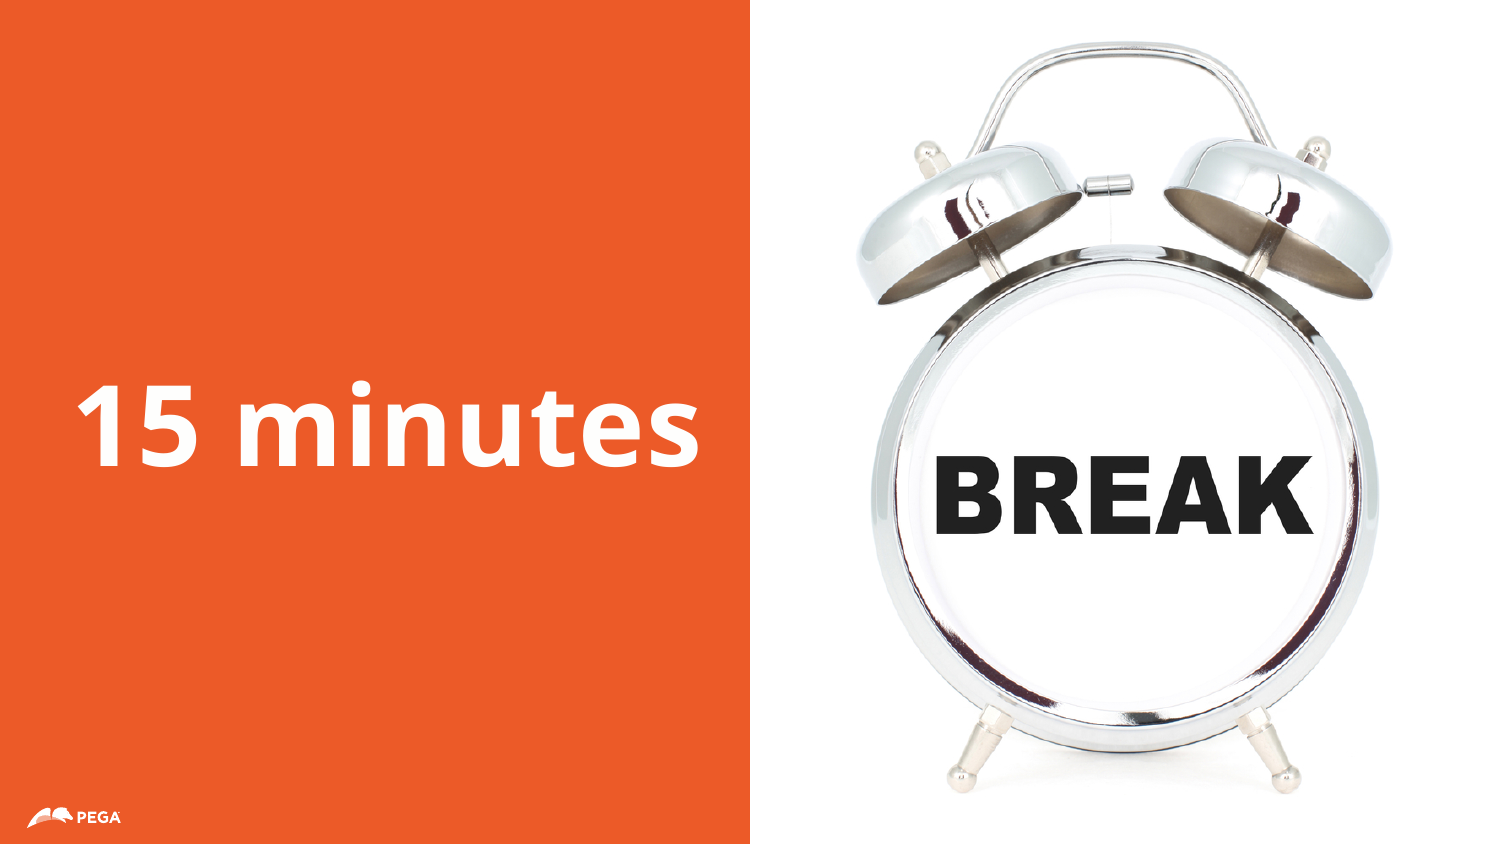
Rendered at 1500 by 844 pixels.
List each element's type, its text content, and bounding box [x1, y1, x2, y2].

picture [749, 0, 1500, 844]
text_box 15 minutes [49, 346, 725, 497]
